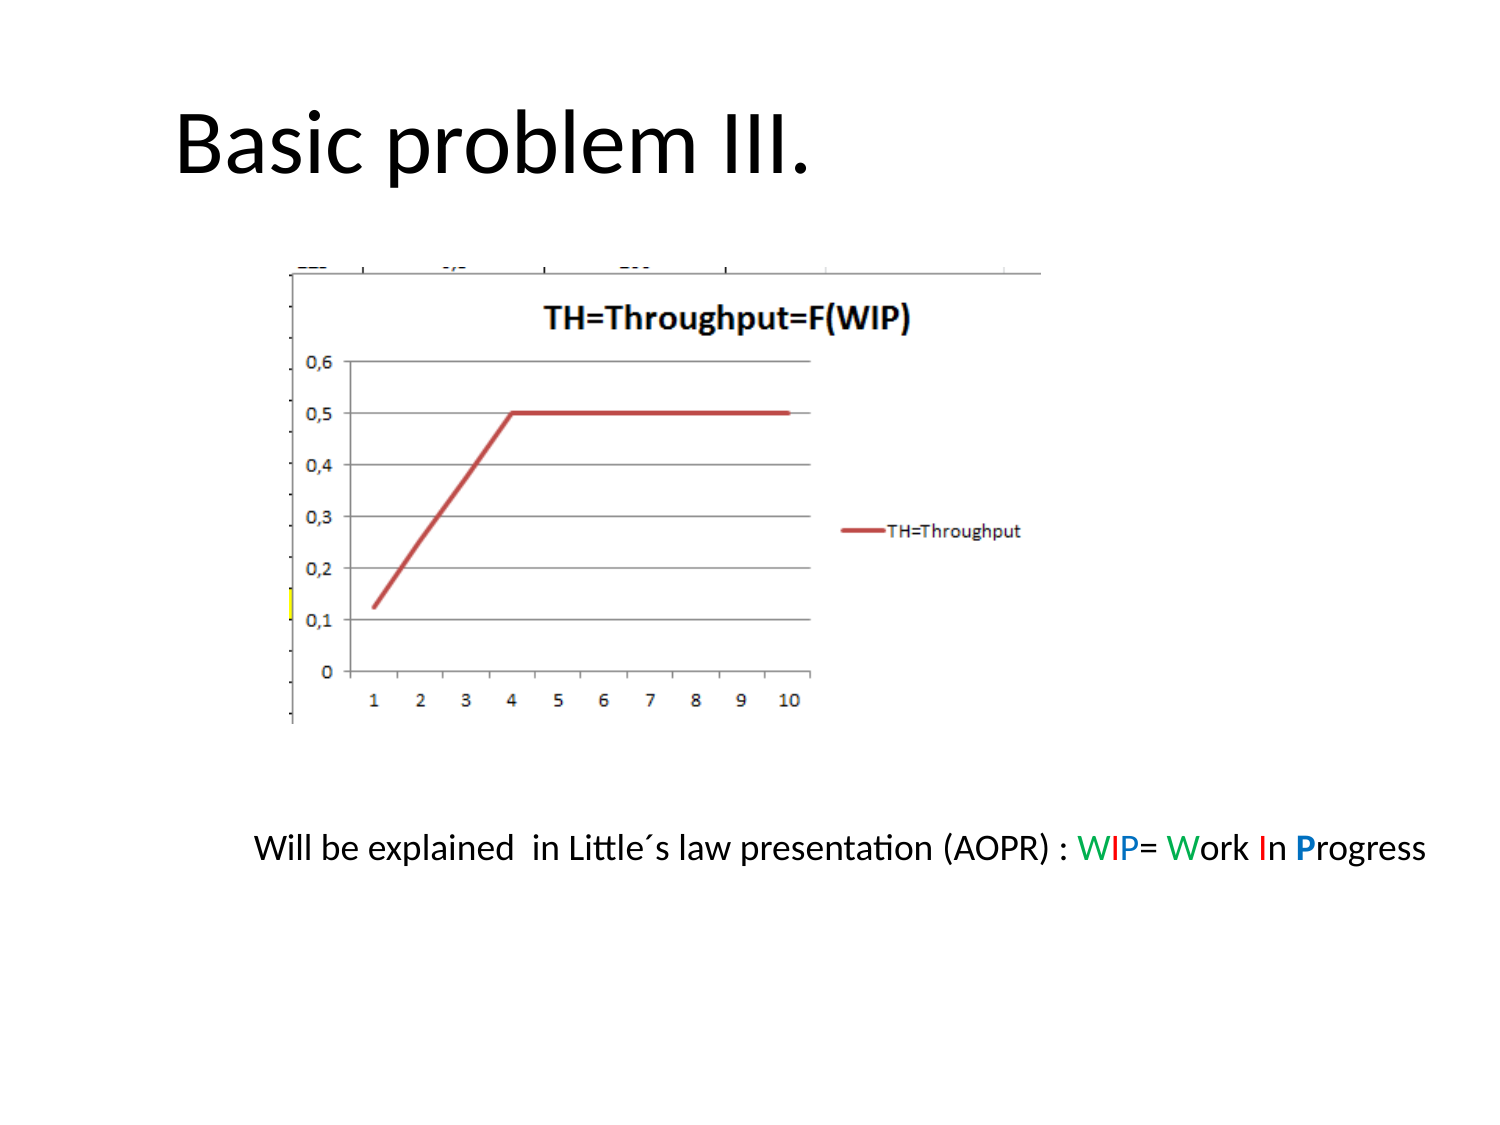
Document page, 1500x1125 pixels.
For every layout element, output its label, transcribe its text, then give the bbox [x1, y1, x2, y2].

text_box Will be explained in Little´s law presentation (AOPR) : WIP= Work In Progress [239, 815, 1441, 876]
picture [288, 266, 1041, 724]
title Basic problem III. [159, 42, 1228, 231]
